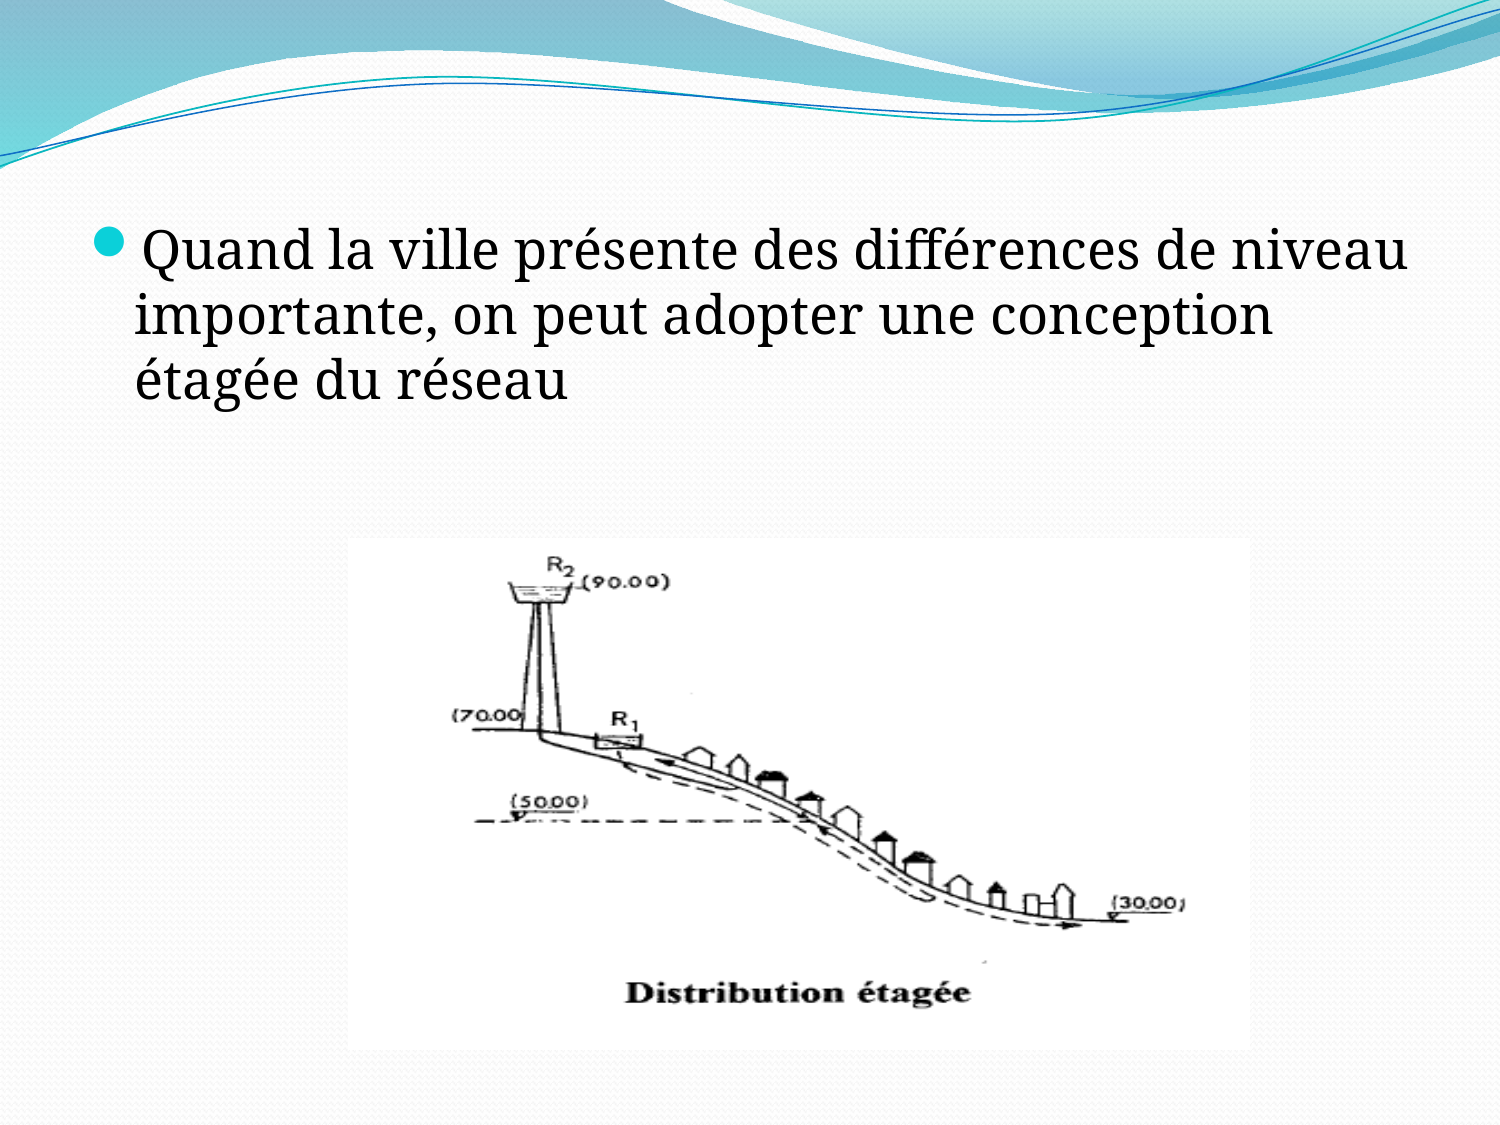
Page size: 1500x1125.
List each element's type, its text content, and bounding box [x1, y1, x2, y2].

picture [348, 538, 1251, 1050]
list Quand la ville présente des différences de niveau importante, on peut adopter une conception étagée du réseau [75, 208, 1425, 1005]
